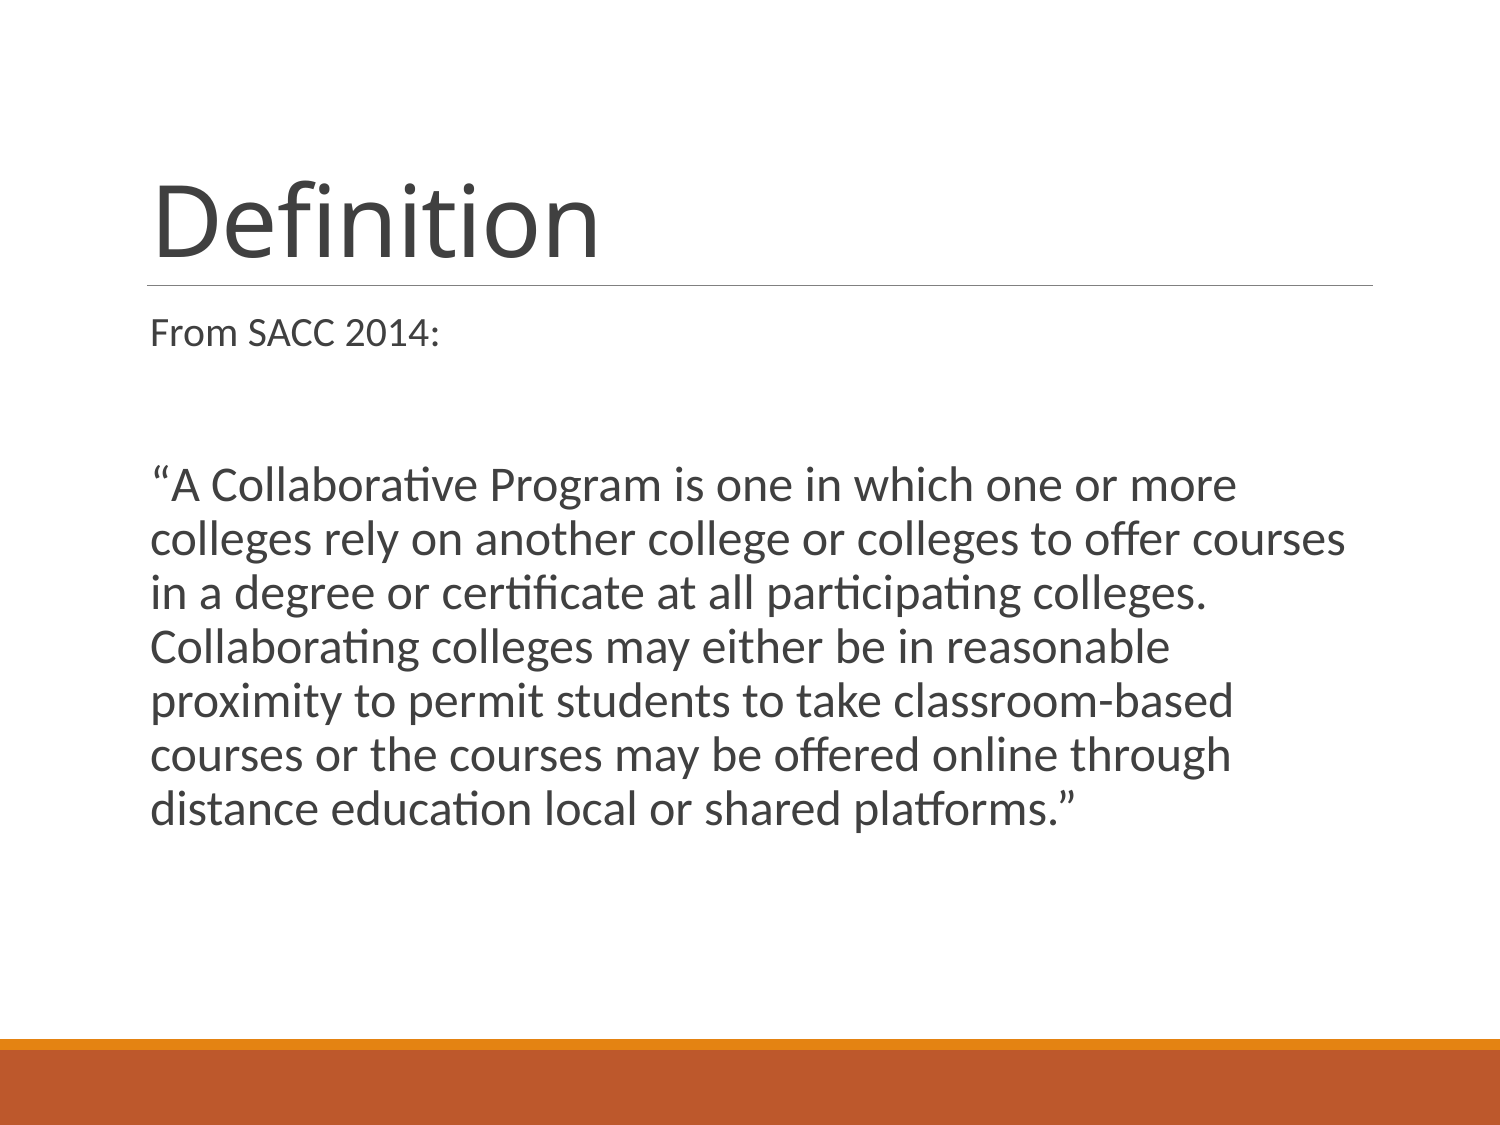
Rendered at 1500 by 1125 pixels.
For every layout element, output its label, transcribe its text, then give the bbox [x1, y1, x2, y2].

title Definition [135, 47, 1373, 285]
list From SACC 2014: “A Collaborative Program is one in which one or more colleges rely on another college or colleges to offer courses in a degree or certificate at all participating colleges. Collaborating colleges may either be in reasonable proximity to permit students to take classroom-based courses or the courses may be offered online through distance education local or shared platforms.” [135, 302, 1373, 963]
